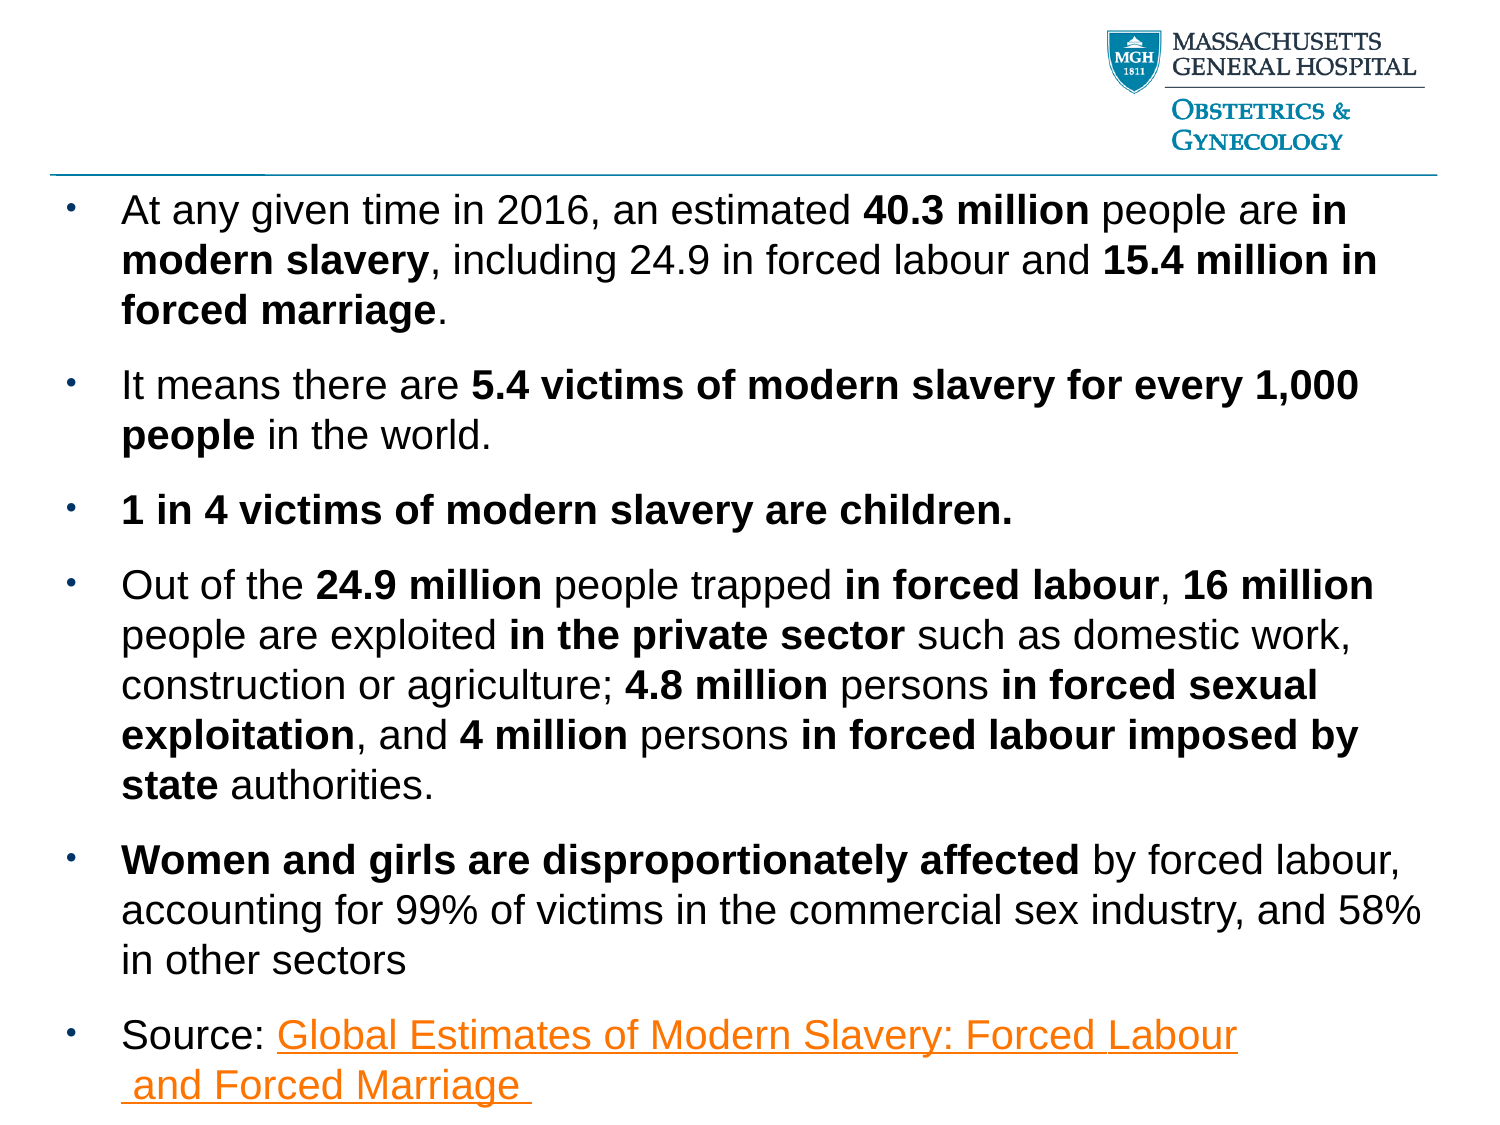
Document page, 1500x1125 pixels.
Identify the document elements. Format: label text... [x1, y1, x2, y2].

picture [1265, 136, 1273, 148]
picture [1316, 136, 1333, 150]
picture [1249, 136, 1263, 150]
list At any given time in 2016, an estimated 40.3 million people are in modern slavery, including 24.9 in forced labour and 15.4 million in forced marriage. It means there are 5.4 victims of modern slavery for every 1,000 people in the world. 1 in 4 victims of modern slavery are children. Out of the 24.9 million people trapped in forced labour, 16 million people are exploited in the private sector such as domestic work, construction or agriculture; 4.8 million persons in forced sexual exploitation, and 4 million persons in forced labour imposed by state authorities. Women and girls are disproportionately affected by forced labour, accounting for 99% of victims in the commercial sex industry, and 58% in other sectors Source: Global Estimates of Modern Slavery: Forced Labour and Forced Marriage [49, 174, 1438, 1063]
picture [1297, 136, 1306, 148]
picture [1307, 144, 1314, 150]
picture [1107, 30, 1425, 150]
picture [1214, 142, 1221, 150]
